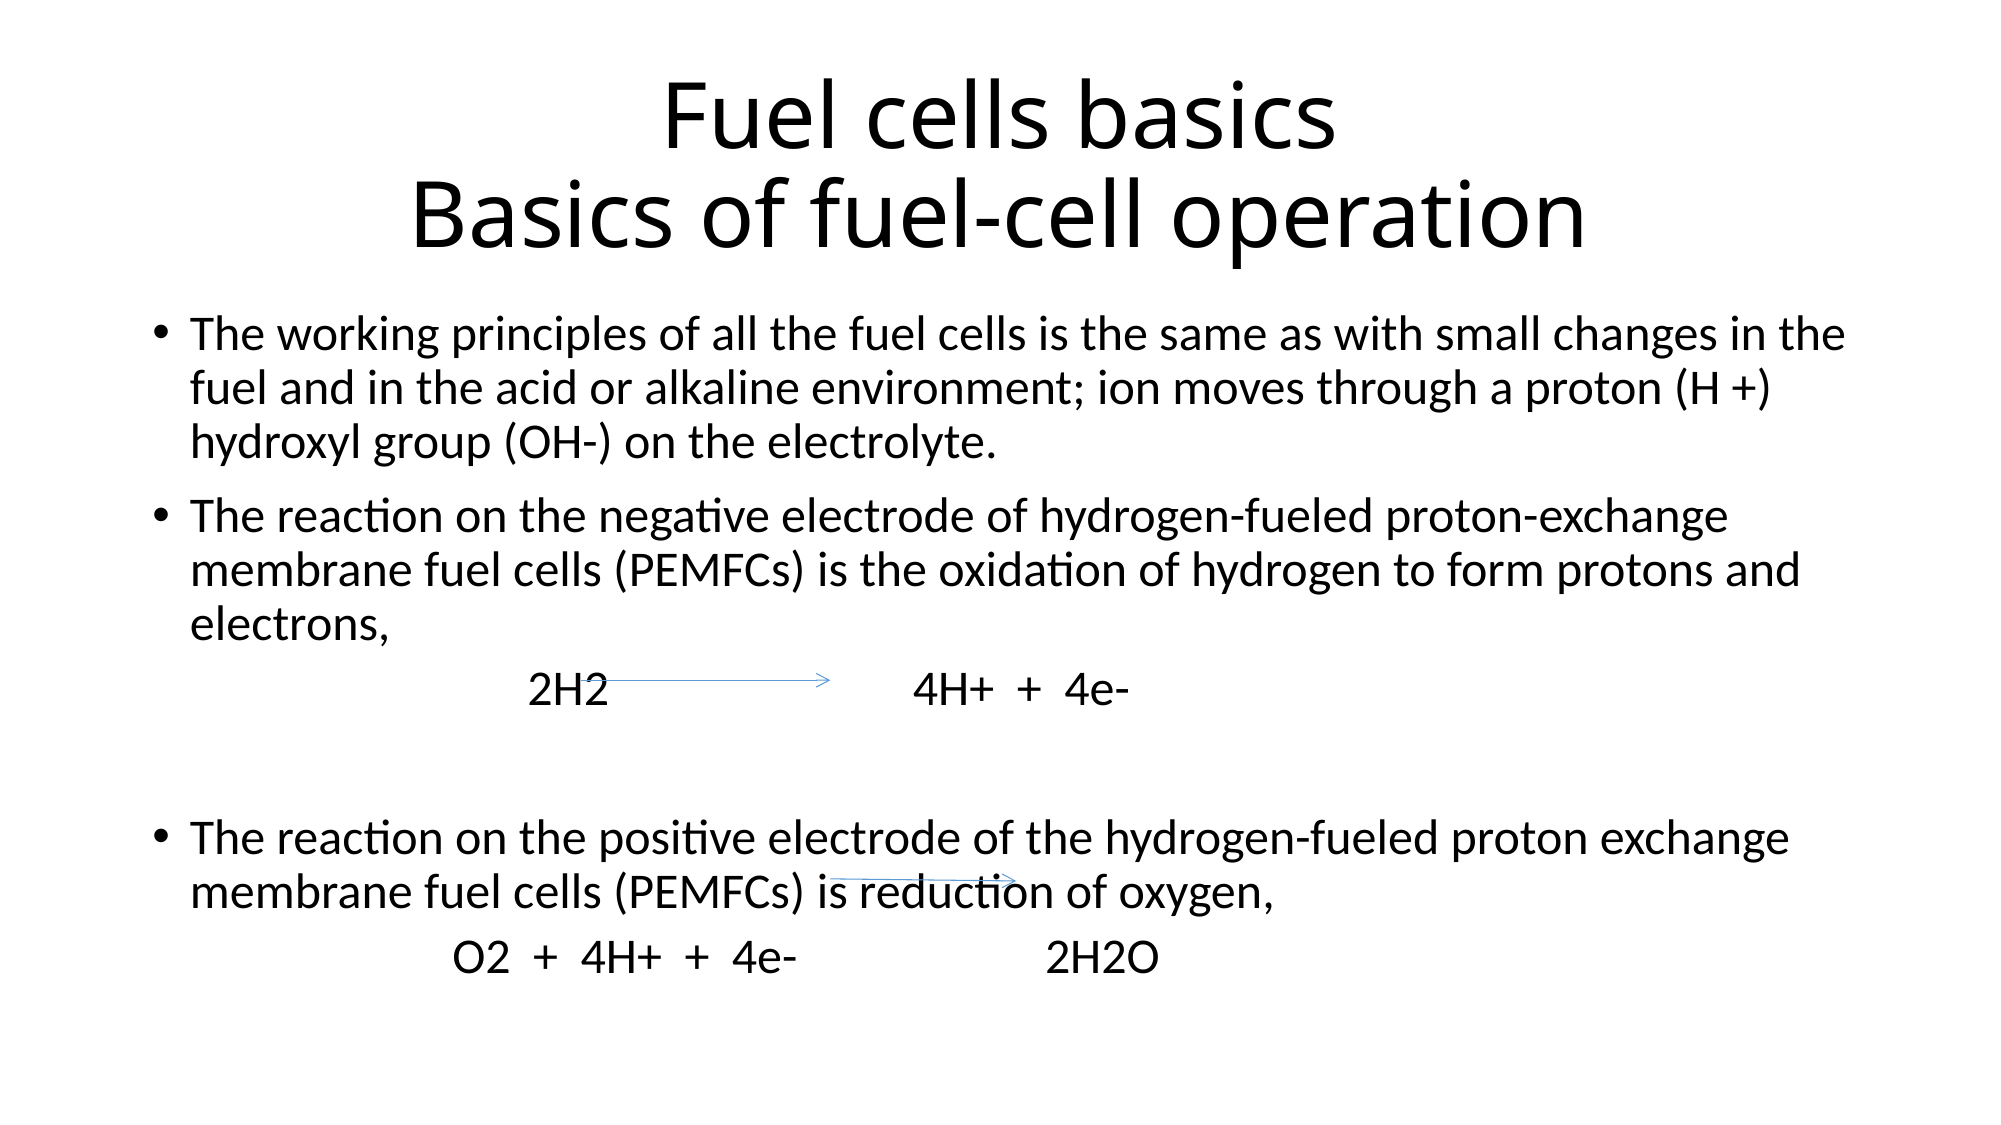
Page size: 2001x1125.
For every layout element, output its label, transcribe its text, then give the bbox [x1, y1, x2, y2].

list The working principles of all the fuel cells is the same as with small changes in the fuel and in the acid or alkaline environment; ion moves through a proton (H +) hydroxyl group (OH-) on the electrolyte. The reaction on the negative electrode of hydrogen-fueled proton-exchange membrane fuel cells (PEMFCs) is the oxidation of hydrogen to form protons and electrons, 2H2 4H+ + 4e- The reaction on the positive electrode of the hydrogen-fueled proton exchange membrane fuel cells (PEMFCs) is reduction of oxygen, O2 + 4H+ + 4e- 2H2O [137, 299, 1863, 1014]
title Fuel cells basics Basics of fuel-cell operation [137, 59, 1863, 278]
